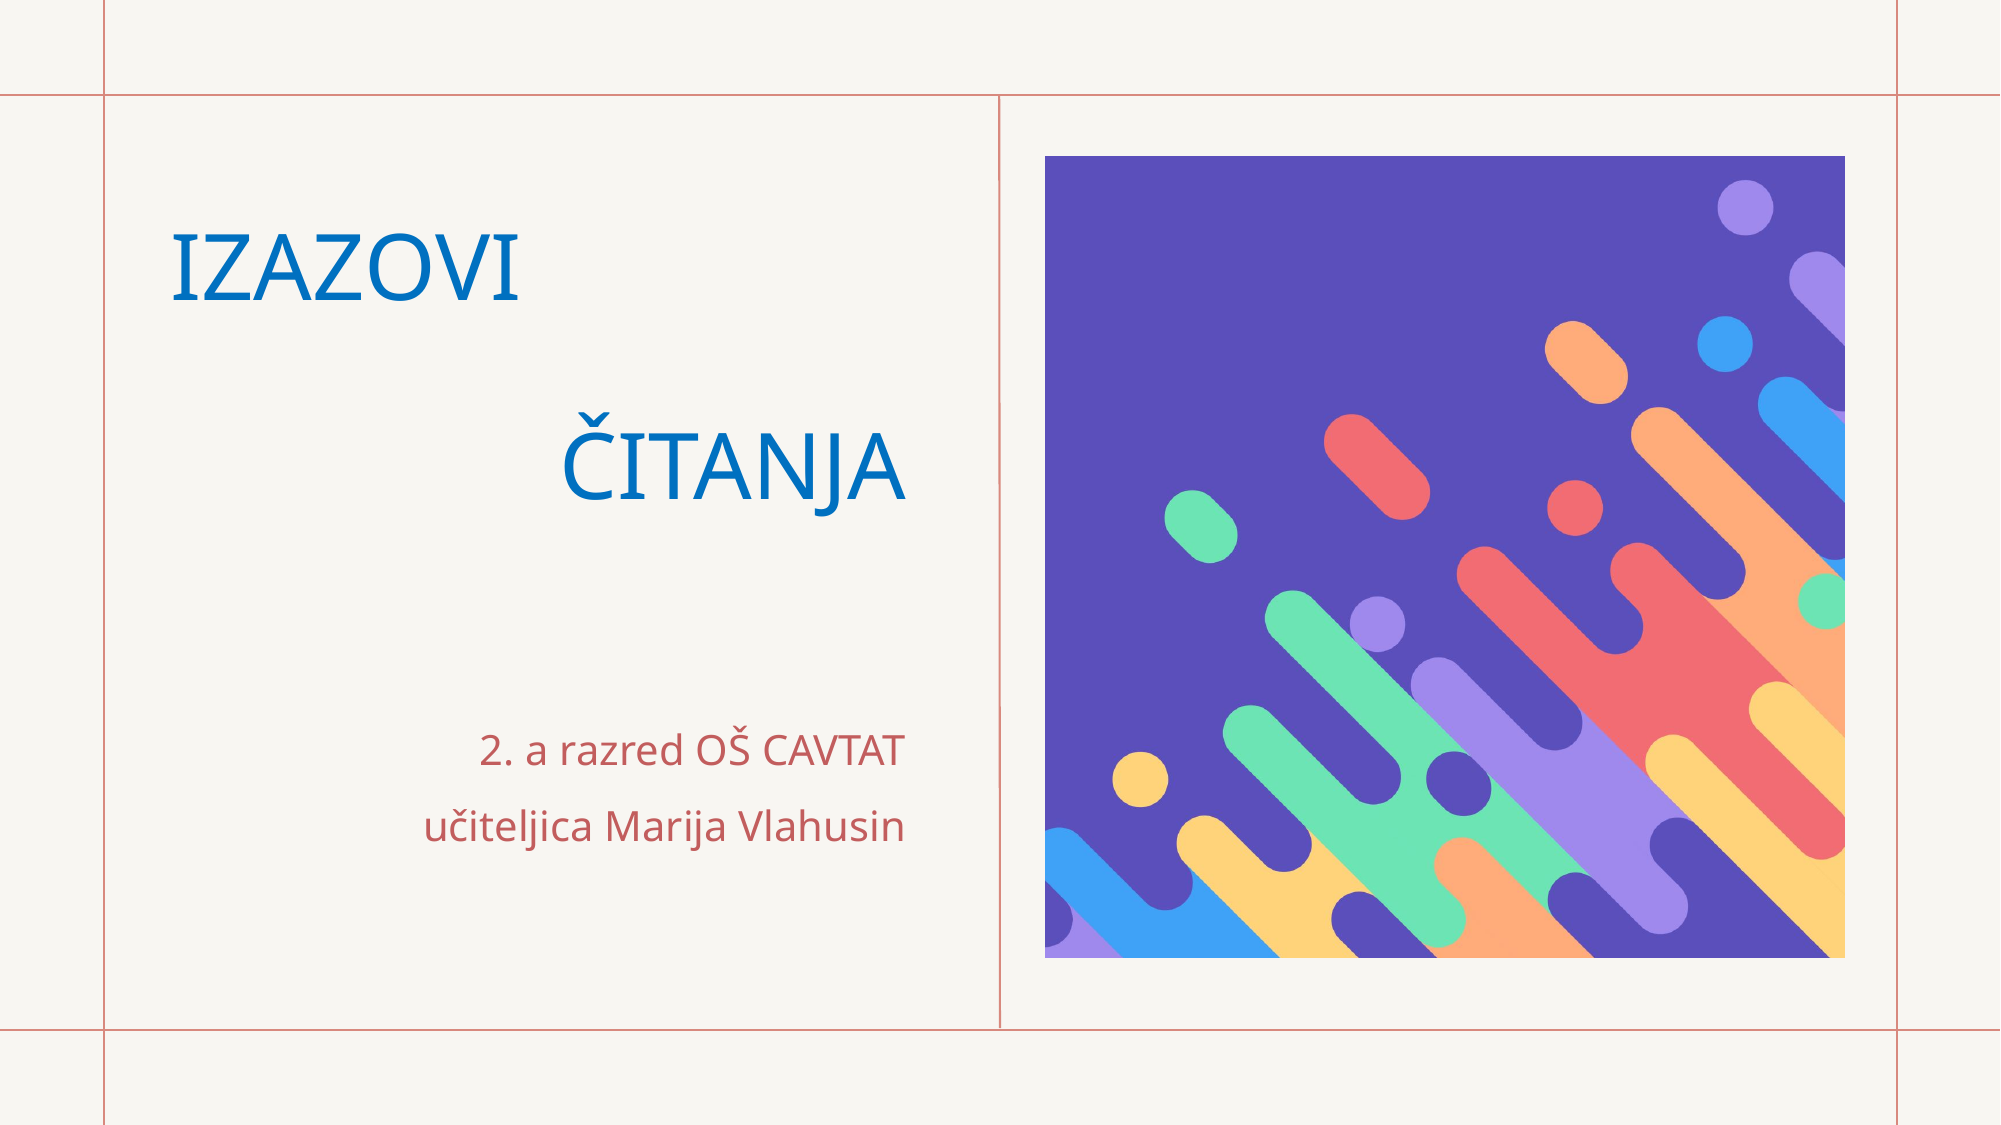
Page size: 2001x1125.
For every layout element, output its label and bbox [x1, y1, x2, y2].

text_box [0, 0, 2000, 1125]
picture [1045, 156, 1845, 958]
